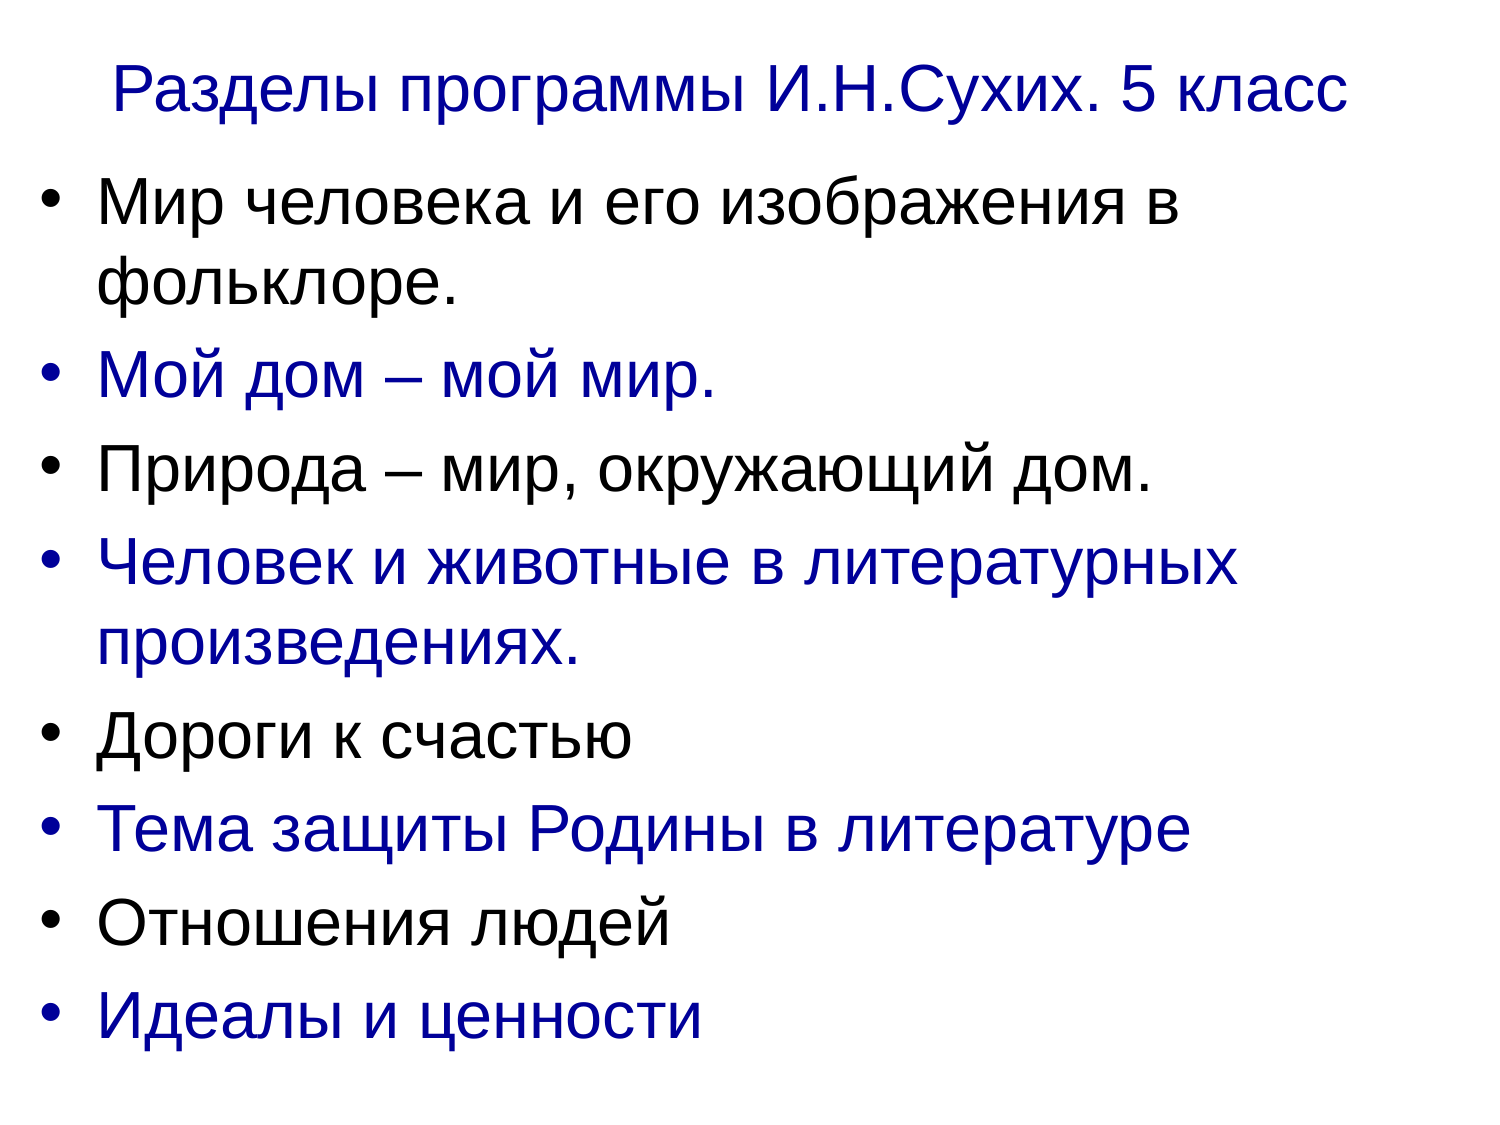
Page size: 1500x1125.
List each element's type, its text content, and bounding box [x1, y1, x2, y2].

list Мир человека и его изображения в фольклоре. Мой дом – мой мир. Природа – мир, окружающий дом. Человек и животные в литературных произведениях. Дороги к счастью Тема защиты Родины в литературе Отношения людей Идеалы и ценности [24, 149, 1475, 1125]
title Разделы программы И.Н.Сухих. 5 класс [0, 45, 1463, 125]
